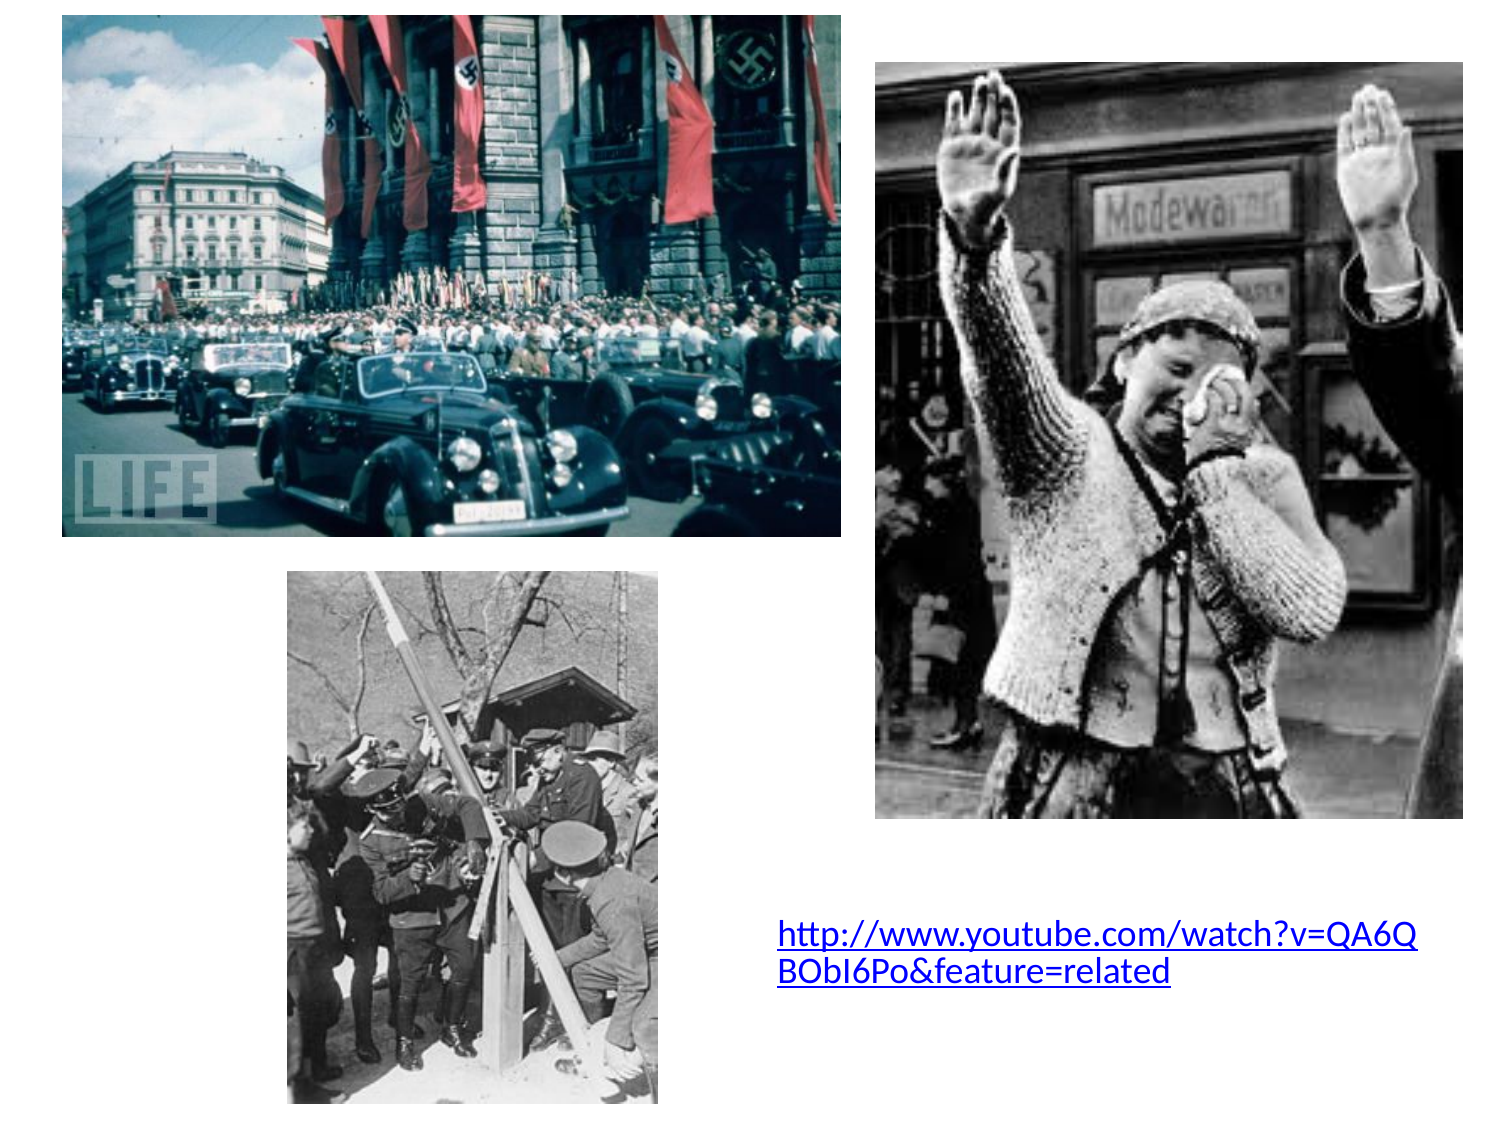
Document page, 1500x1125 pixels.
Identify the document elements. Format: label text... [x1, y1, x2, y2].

text_box http://www.youtube.com/watch?v=QA6QBObI6Po&feature=related [762, 901, 1438, 1051]
picture [62, 15, 841, 538]
picture [287, 571, 659, 1104]
picture [874, 62, 1463, 820]
